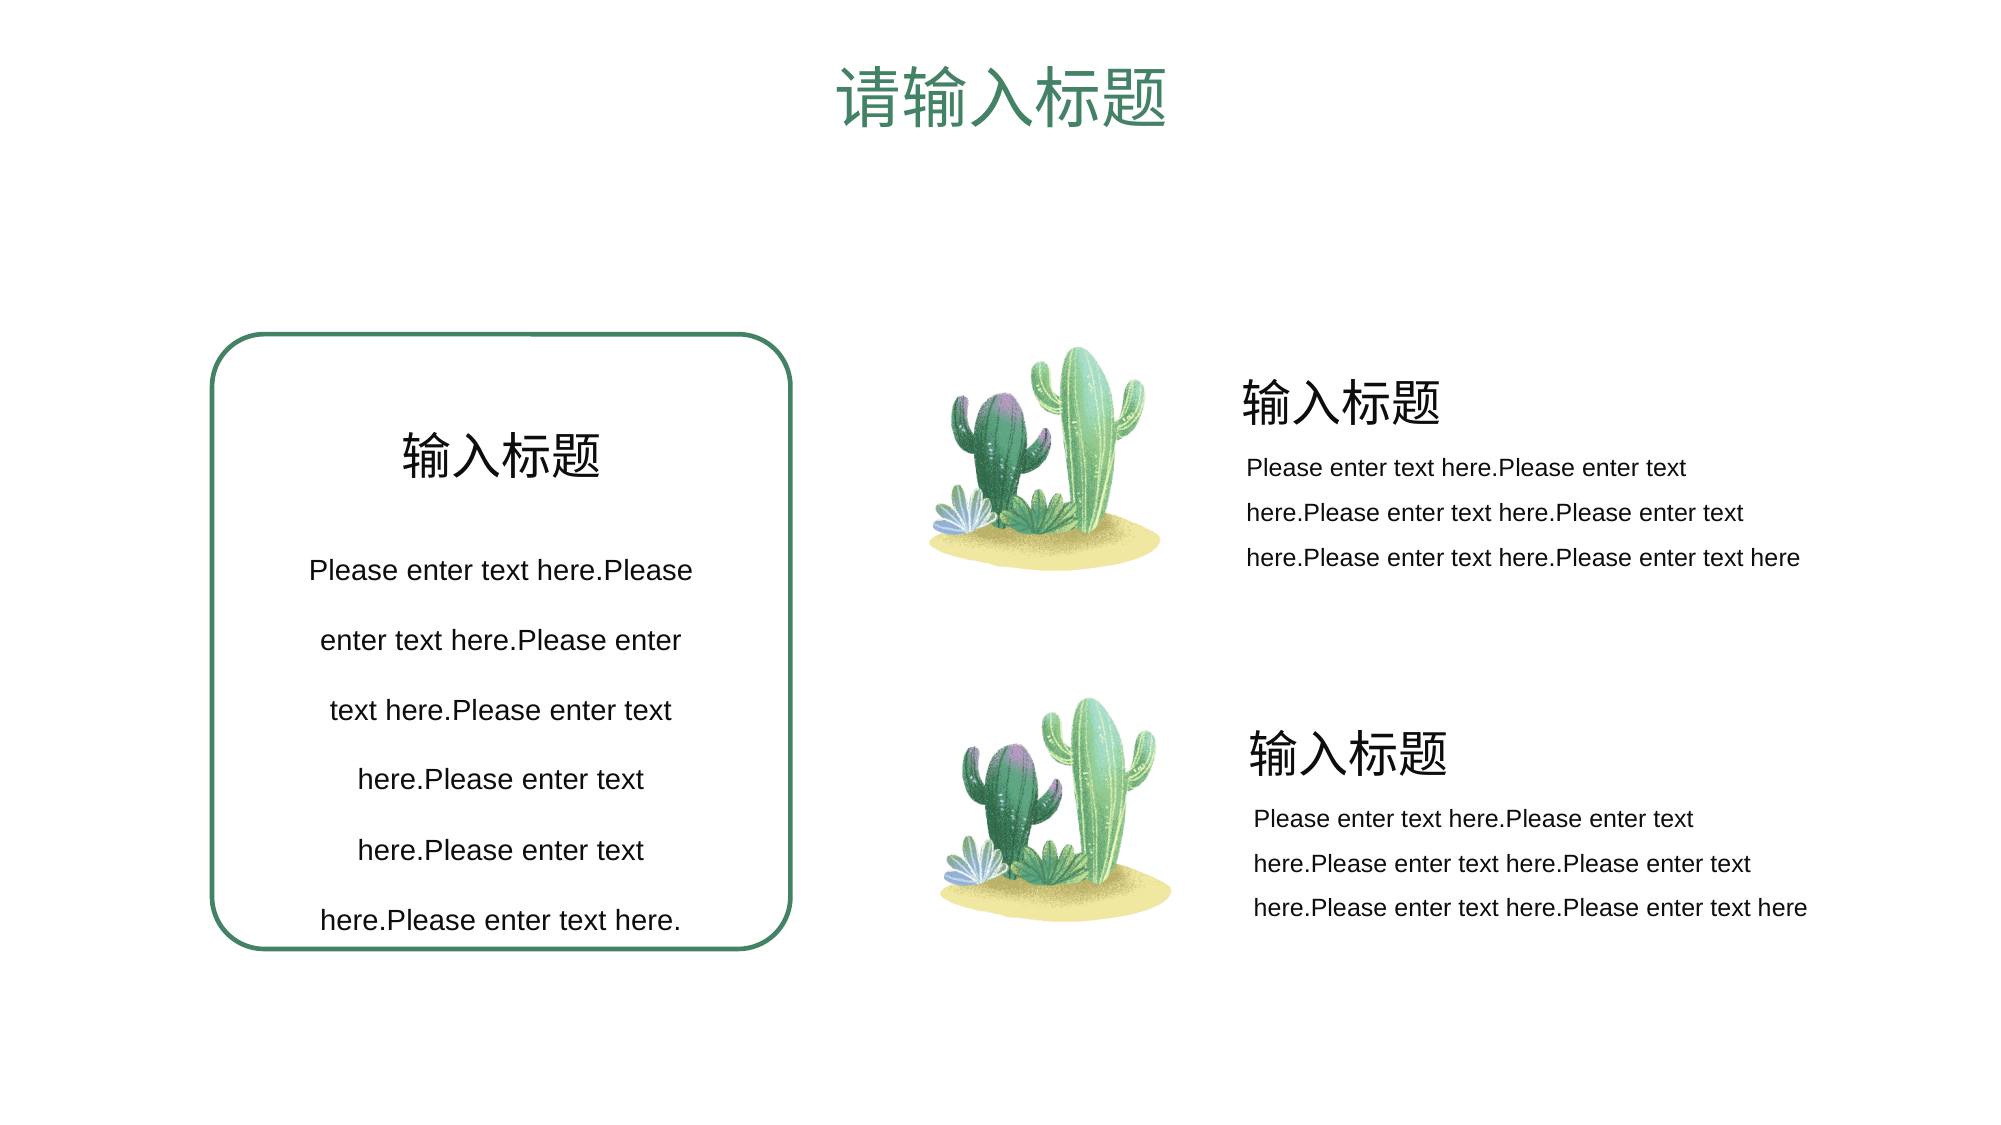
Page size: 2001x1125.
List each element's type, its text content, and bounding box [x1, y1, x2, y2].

text_box 输入标题 [305, 417, 697, 492]
text_box 输入标题 [1226, 334, 1826, 439]
picture [892, 305, 1200, 614]
text_box Please enter text here.Please enter text here.Please enter text here.Please enter text here.Please enter text here.Please enter text here [1238, 779, 1838, 930]
text_box [210, 333, 792, 950]
picture [903, 656, 1211, 964]
text_box Please enter text here.Please enter text here.Please enter text here.Please enter text here.Please enter text here.Please enter text here [1231, 429, 1831, 579]
text_box Please enter text here.Please enter text here.Please enter text here.Please enter text here.Please enter text here.Please enter text here.Please enter text here. [282, 508, 721, 944]
text_box 输入标题 [1233, 684, 1833, 790]
text_box 请输入标题 [819, 48, 1184, 143]
